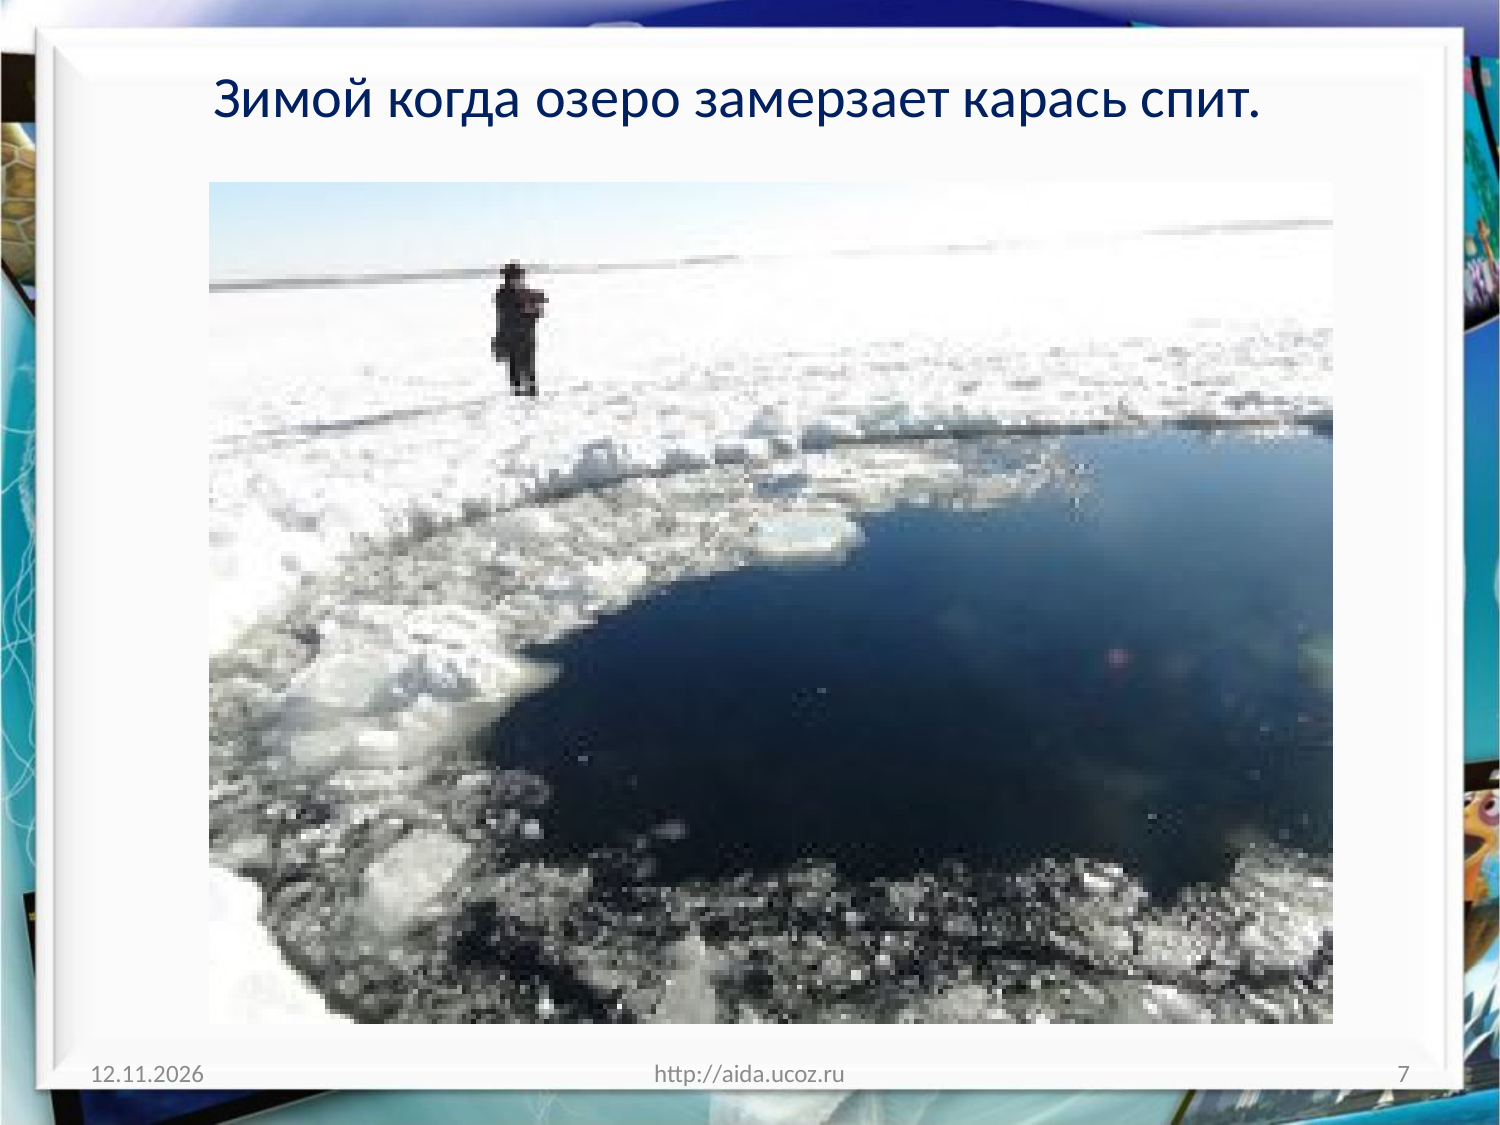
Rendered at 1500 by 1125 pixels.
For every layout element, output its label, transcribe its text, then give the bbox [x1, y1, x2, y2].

slide_number 7 [1074, 1042, 1425, 1103]
footer http://aida.ucoz.ru [512, 1042, 988, 1103]
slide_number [75, 1042, 425, 1103]
text_box Зимой когда озеро замерзает карась спит. [100, 51, 1376, 182]
picture [0, 0, 1500, 1125]
